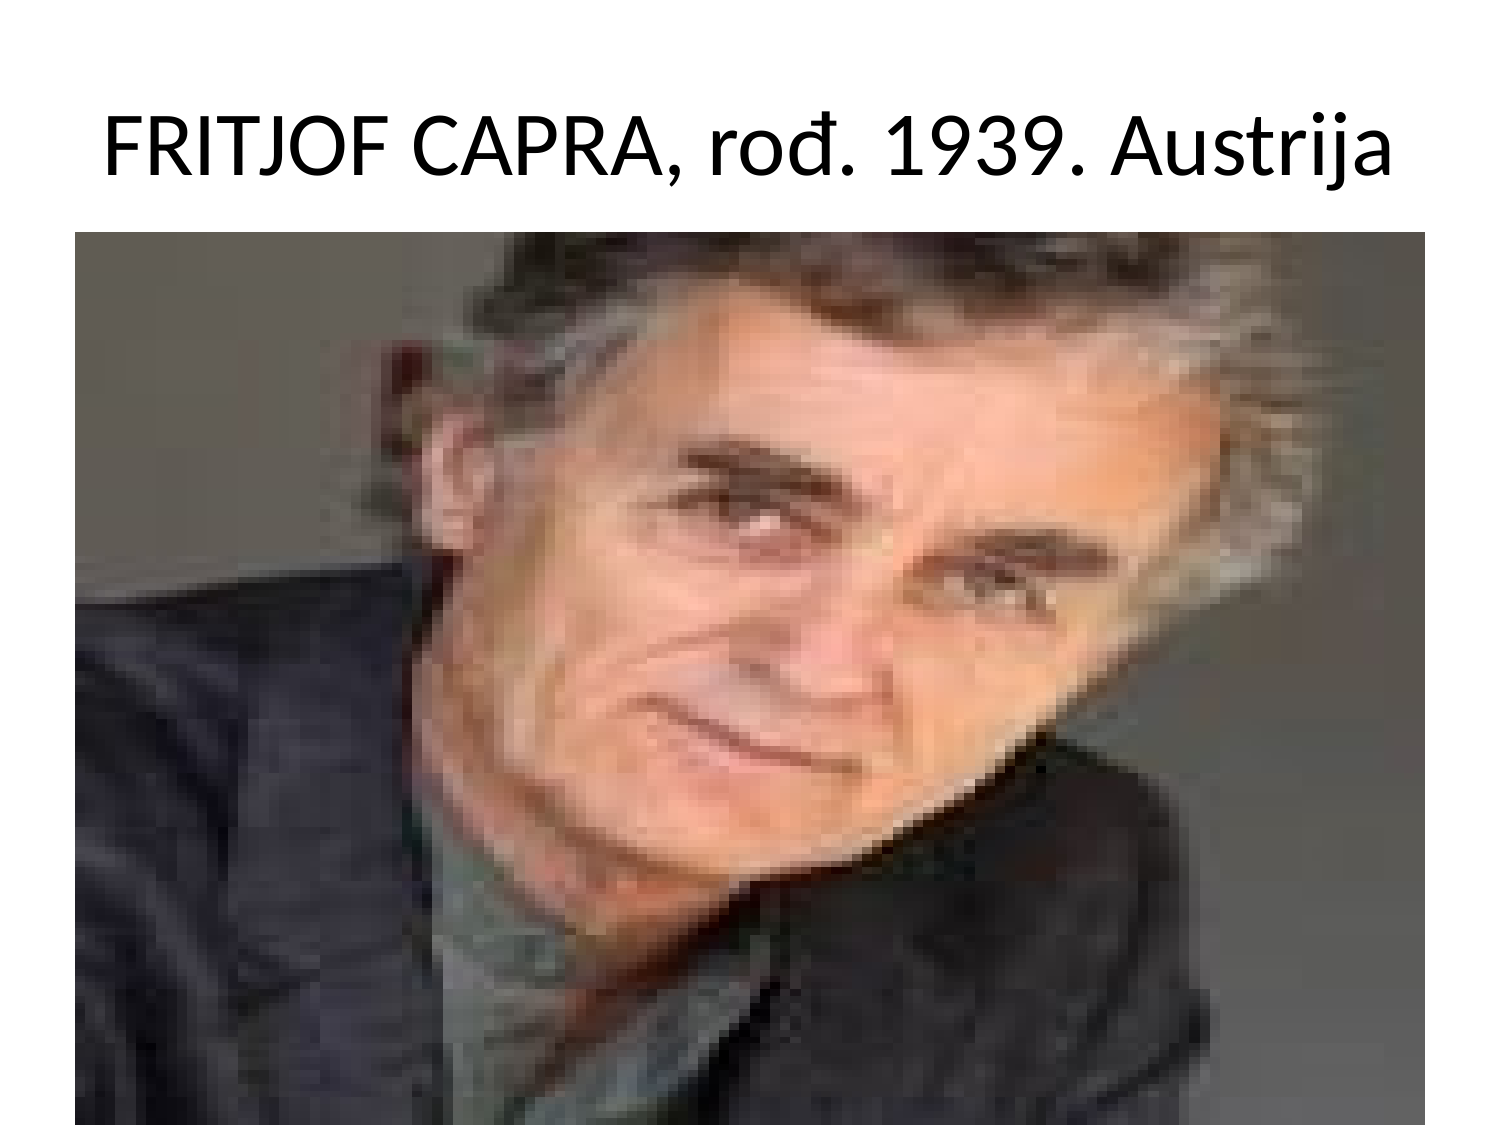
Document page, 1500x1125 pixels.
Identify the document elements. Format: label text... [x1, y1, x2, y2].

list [74, 232, 1426, 1125]
title FRITJOF CAPRA, rođ. 1939. Austrija [75, 45, 1425, 232]
